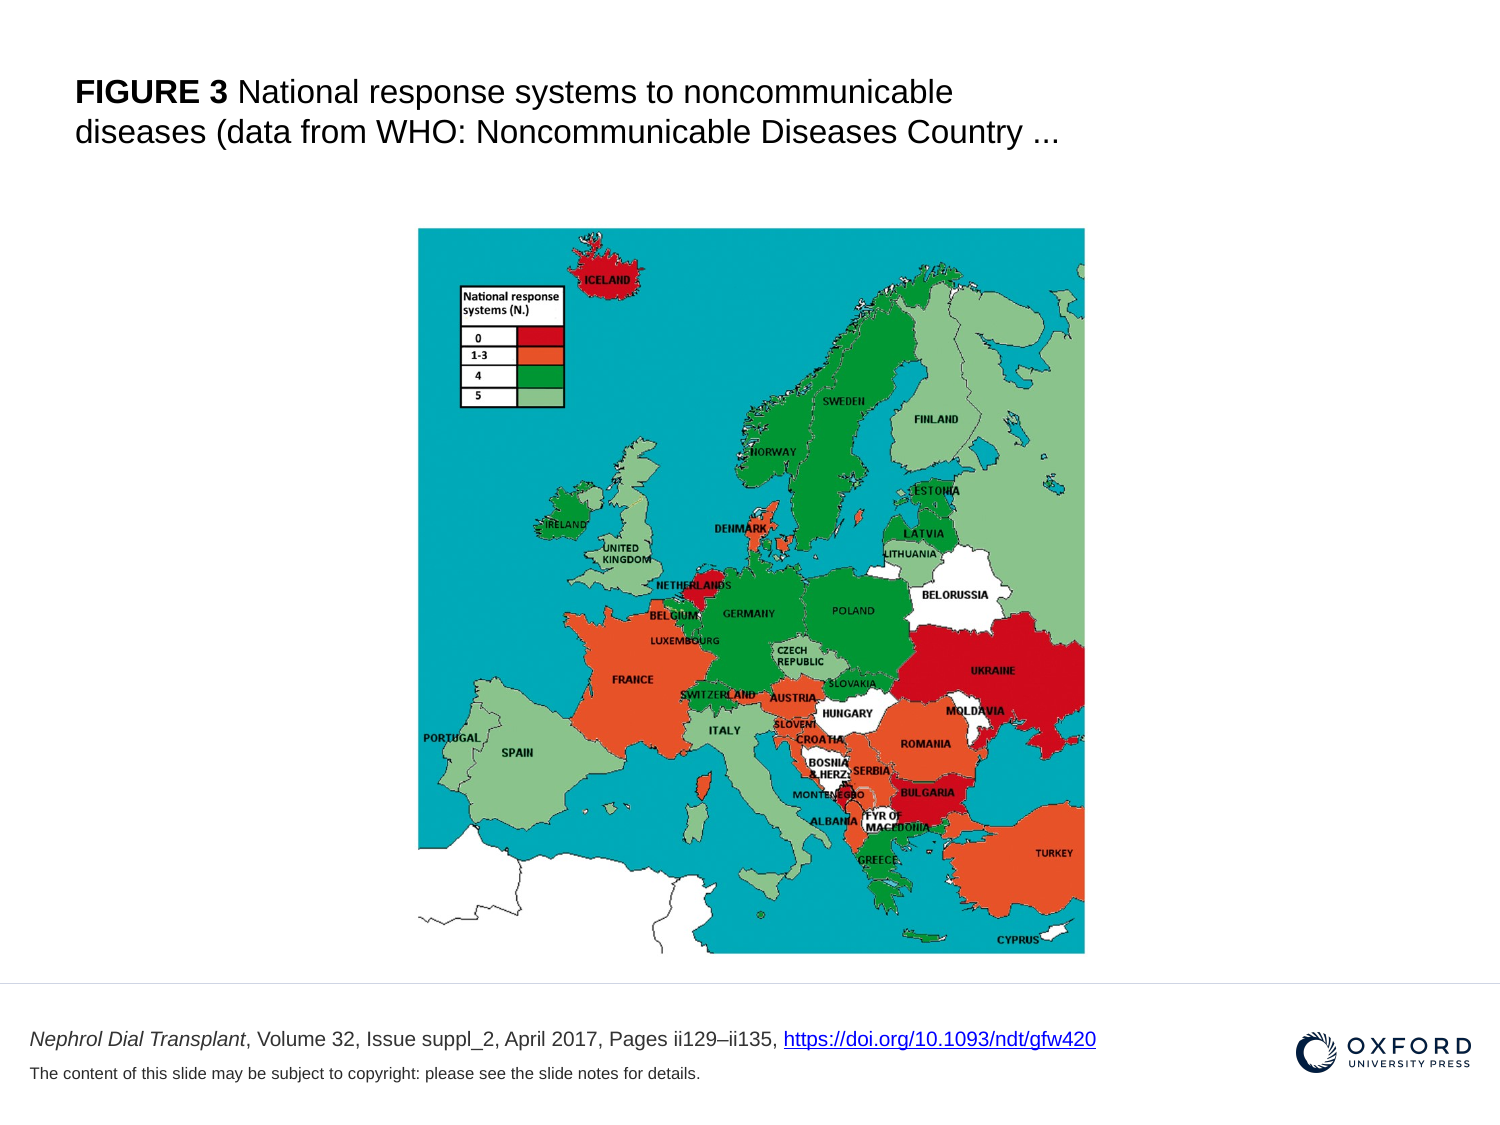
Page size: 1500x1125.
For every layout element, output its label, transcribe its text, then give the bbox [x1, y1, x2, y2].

title FIGURE 3 National response systems to noncommunicable diseases (data from WHO: Noncommunicable Diseases Country ... [75, 69, 1078, 171]
footer Nephrol Dial Transplant, Volume 32, Issue suppl_2, April 2017, Pages ii129–ii135, https://doi.org/10.1093/ndt/gfw420 The content of this slide may be subject to copyright: please see the slide notes for details. [0, 983, 1260, 1125]
picture [414, 224, 1088, 957]
picture [1296, 1032, 1471, 1073]
